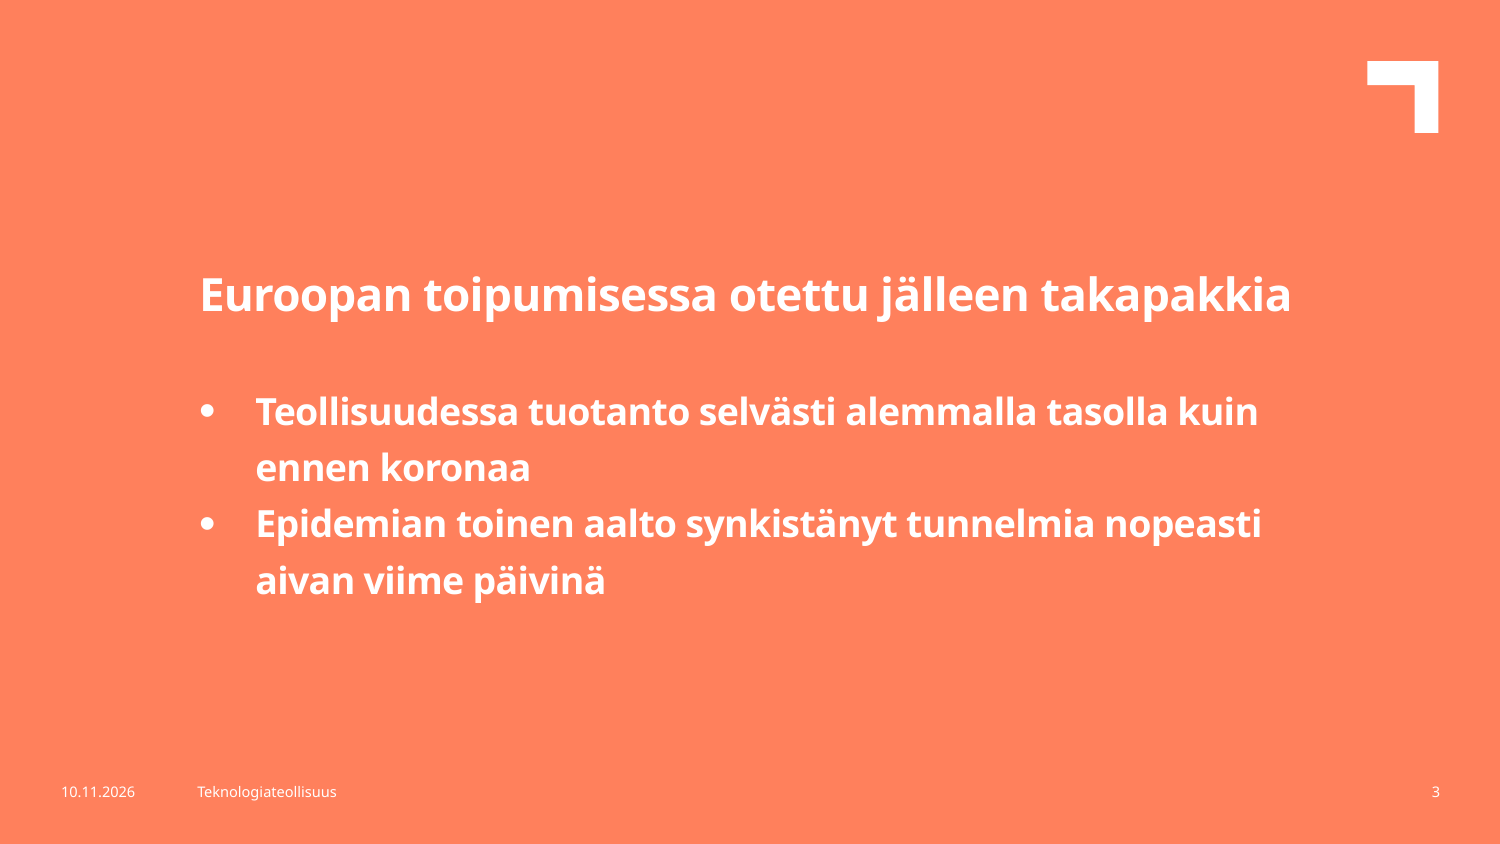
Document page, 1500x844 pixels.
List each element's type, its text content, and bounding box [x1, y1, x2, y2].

slide_number 3 [1313, 775, 1456, 803]
list Euroopan toipumisessa otettu jälleen takapakkia Teollisuudessa tuotanto selvästi alemmalla tasolla kuin ennen koronaa Epidemian toinen aalto synkistänyt tunnelmia nopeasti aivan viime päivinä [182, 256, 1327, 729]
footer Teknologiateollisuus [182, 775, 395, 803]
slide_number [46, 775, 182, 803]
